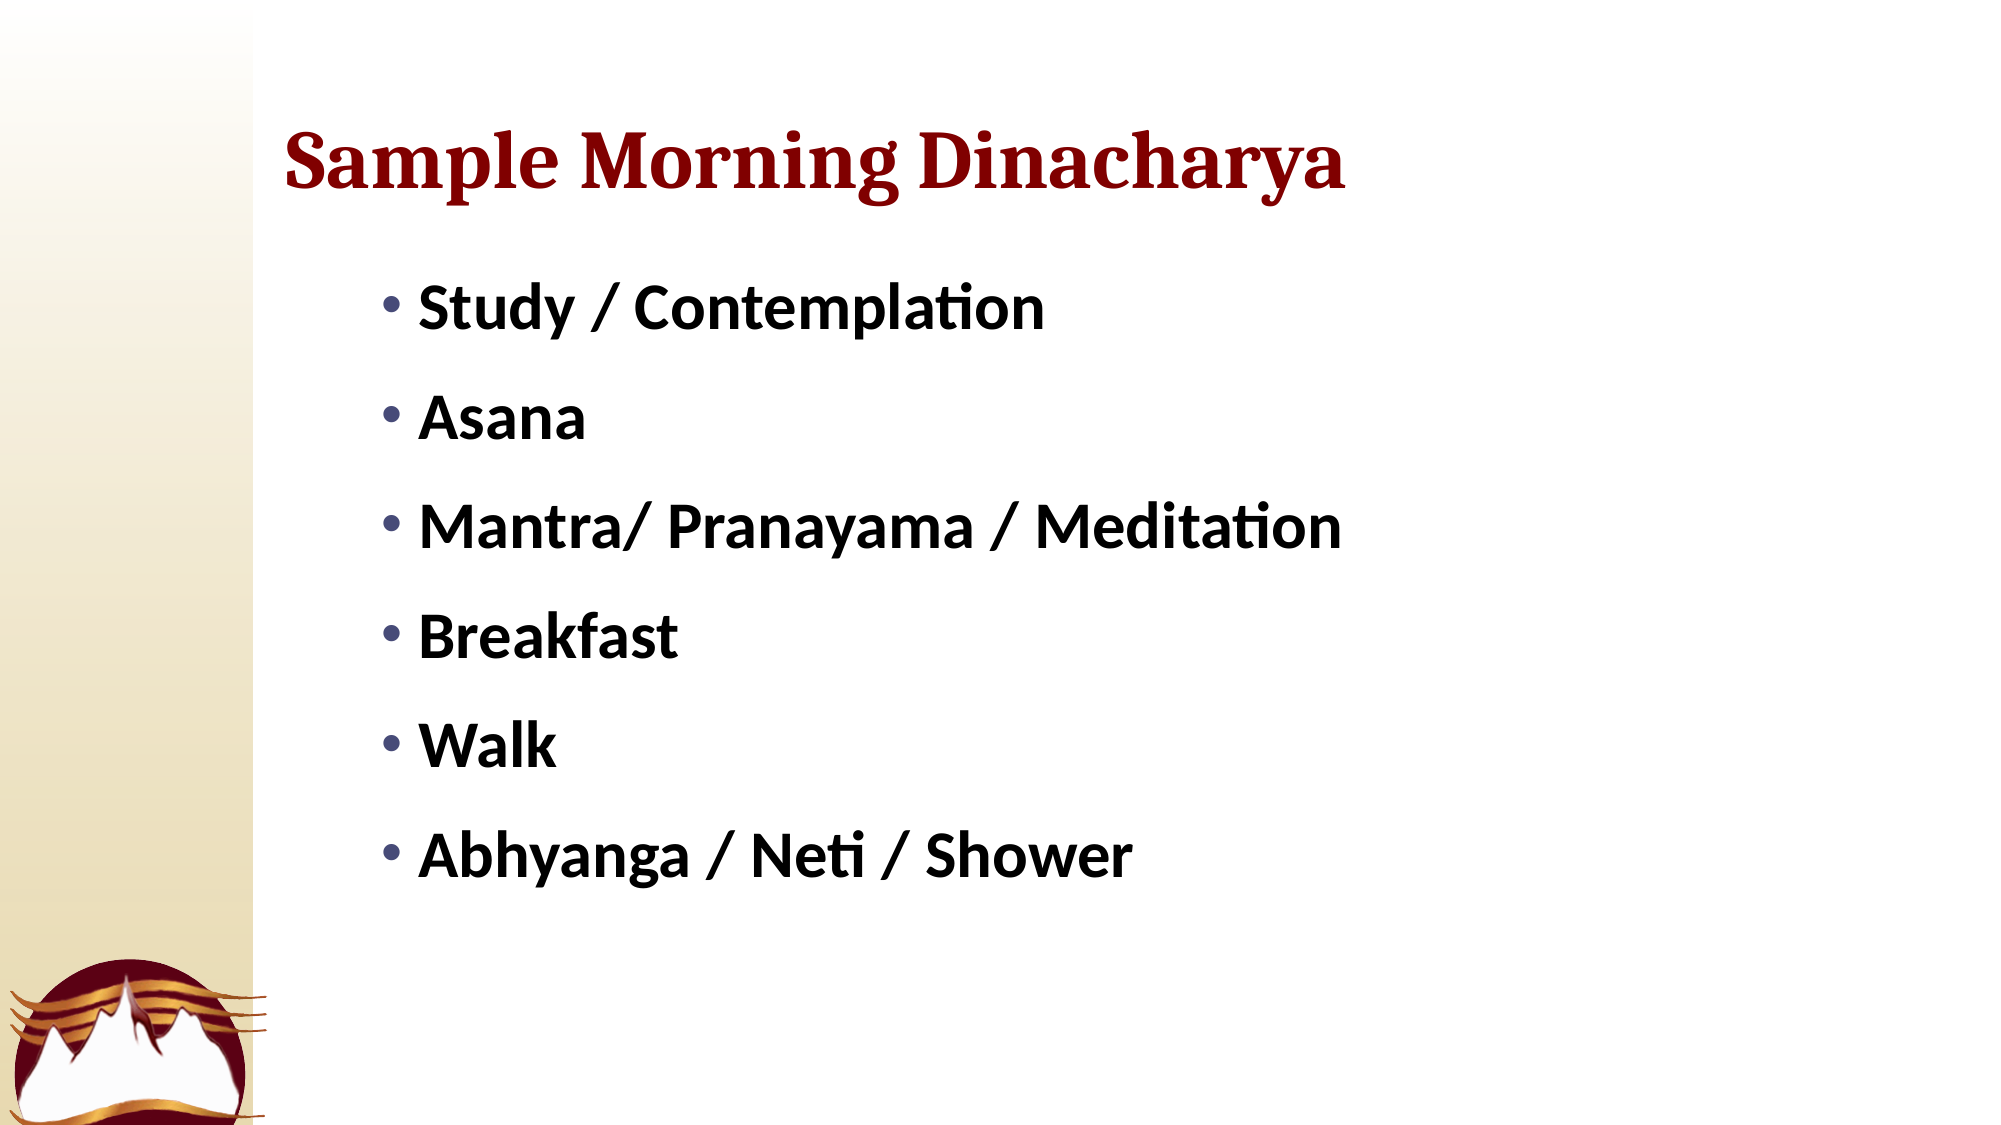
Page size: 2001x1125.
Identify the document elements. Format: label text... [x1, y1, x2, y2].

picture [0, 940, 288, 1125]
title Sample Morning Dinacharya [271, 18, 1809, 214]
list Study / Contemplation Asana Mantra/ Pranayama / Meditation Breakfast Walk Abhyanga / Neti / Shower [328, 264, 2000, 1001]
